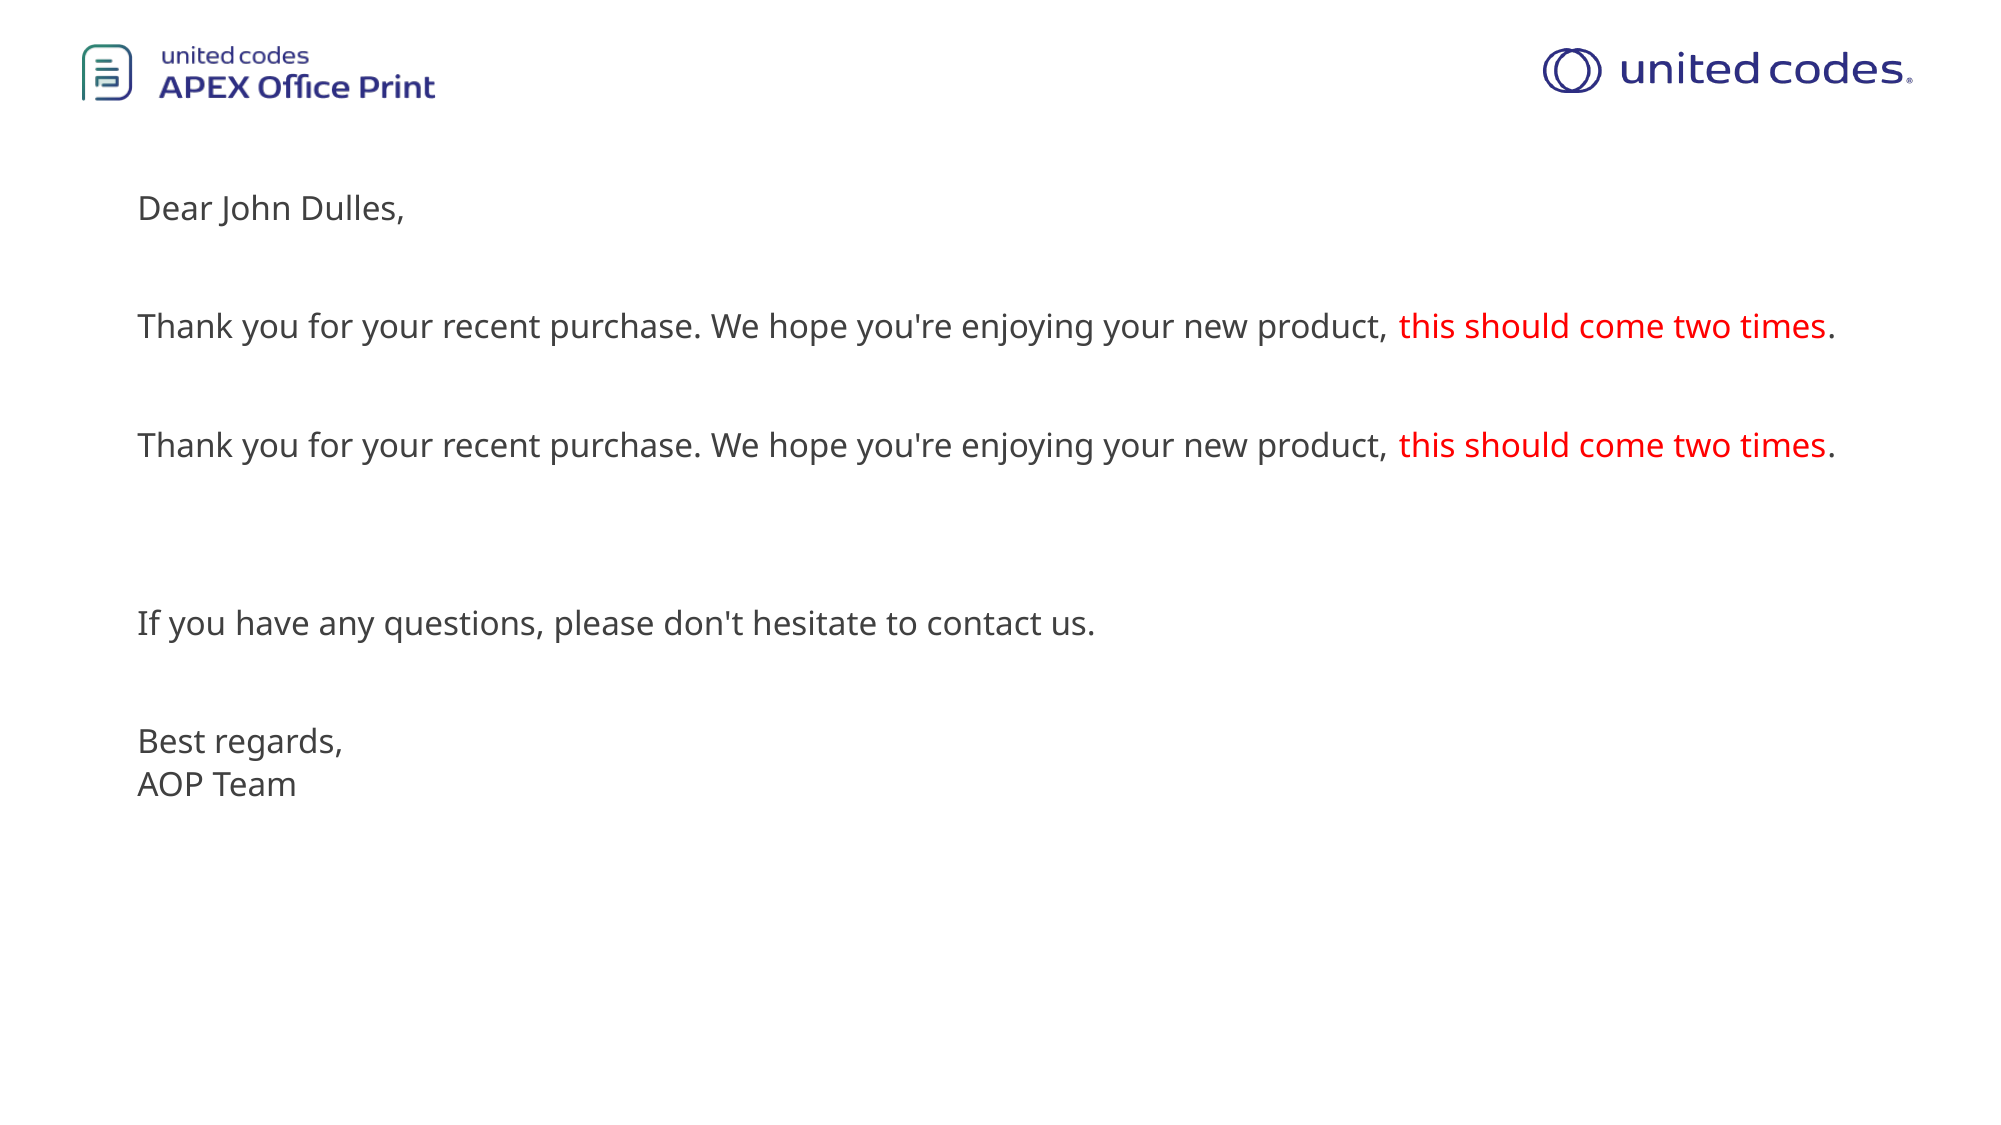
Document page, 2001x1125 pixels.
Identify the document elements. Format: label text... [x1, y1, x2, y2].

picture [82, 44, 436, 101]
picture [1540, 48, 1914, 93]
subtitle Dear John Dulles, Thank you for your recent purchase. We hope you're enjoying your new product, this should come two times. Thank you for your recent purchase. We hope you're enjoying your new product, this should come two times. If you have any questions, please don't hesitate to contact us. Best regards, AOP Team [122, 176, 1895, 1021]
